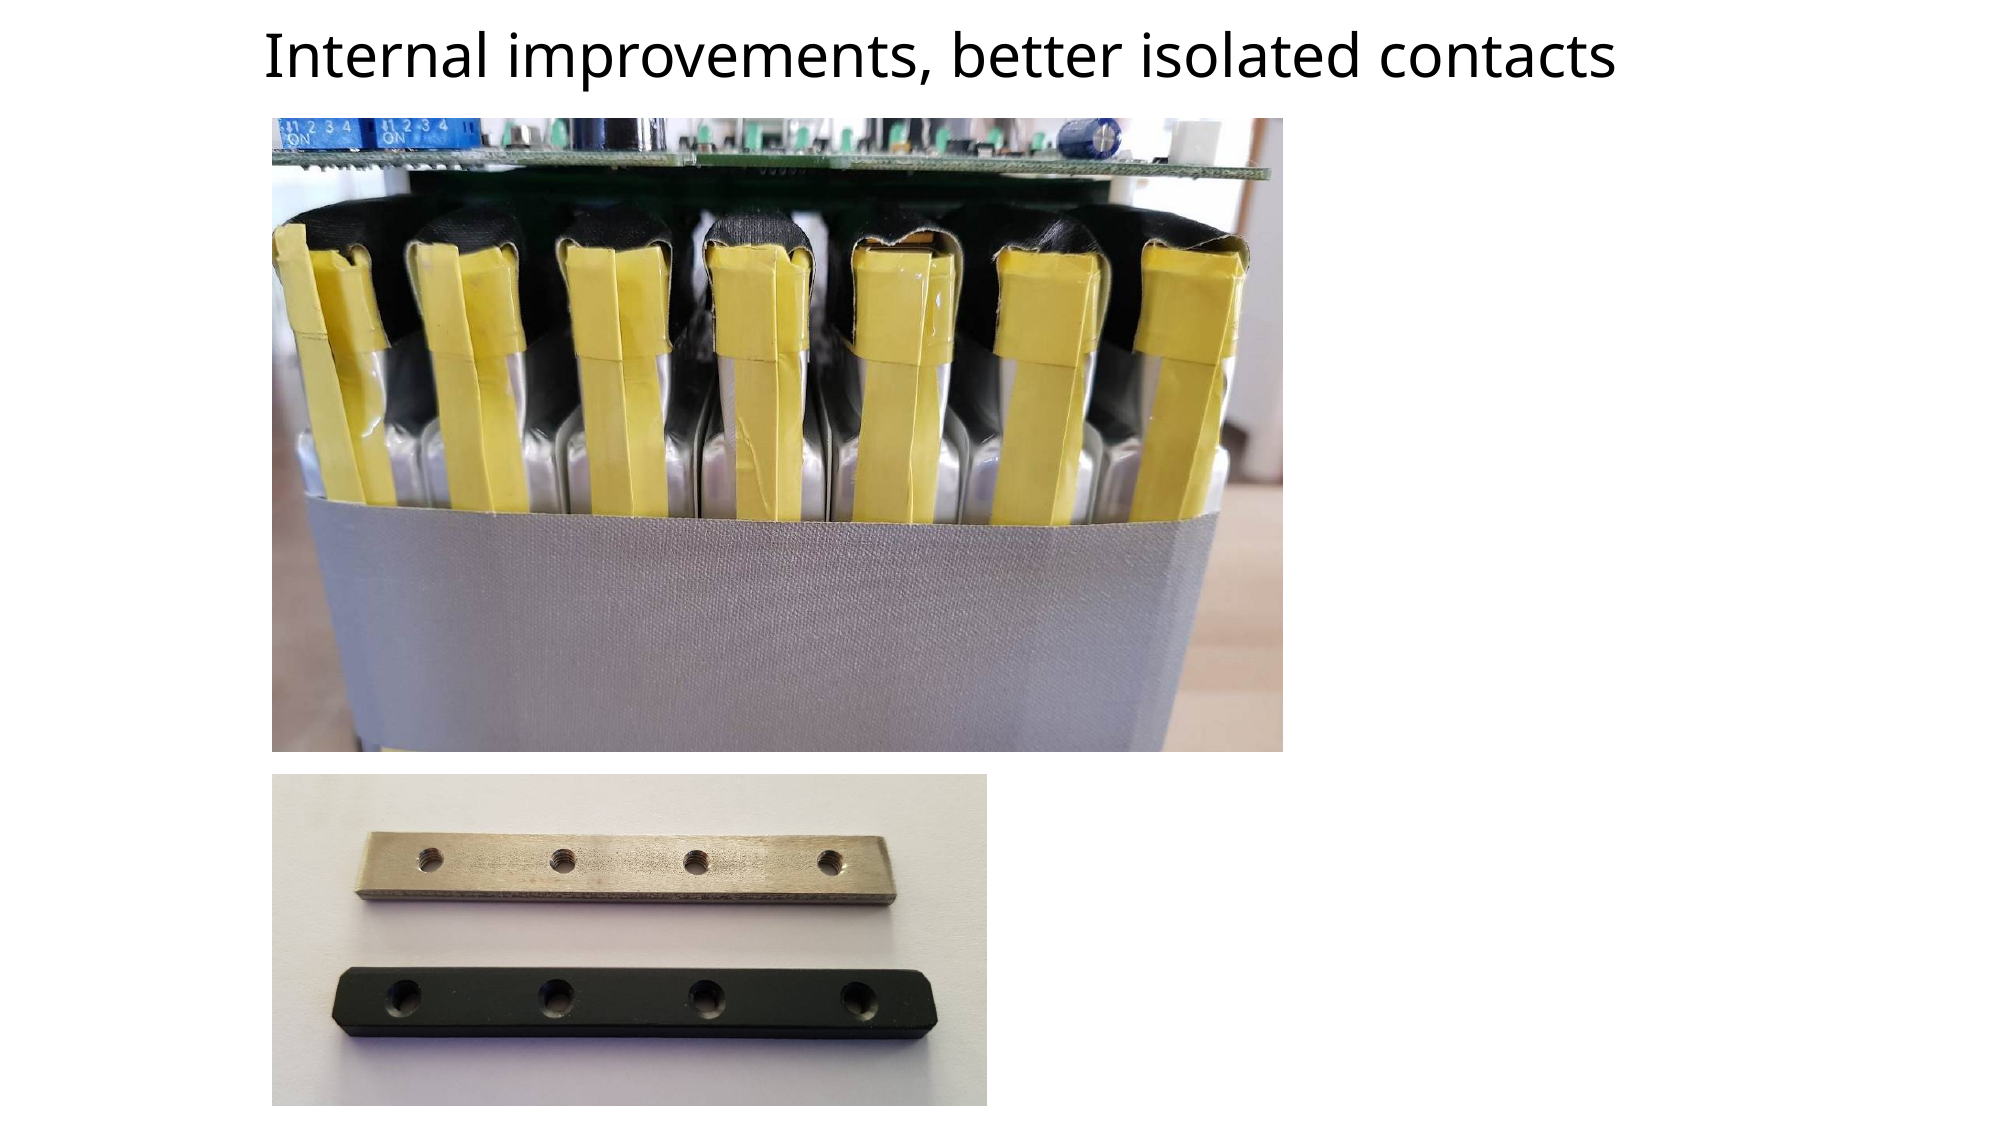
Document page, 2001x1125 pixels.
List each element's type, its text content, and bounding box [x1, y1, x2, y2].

picture [272, 119, 1283, 752]
picture [272, 774, 987, 1106]
text_box Internal improvements, better isolated contacts [249, 9, 1728, 138]
